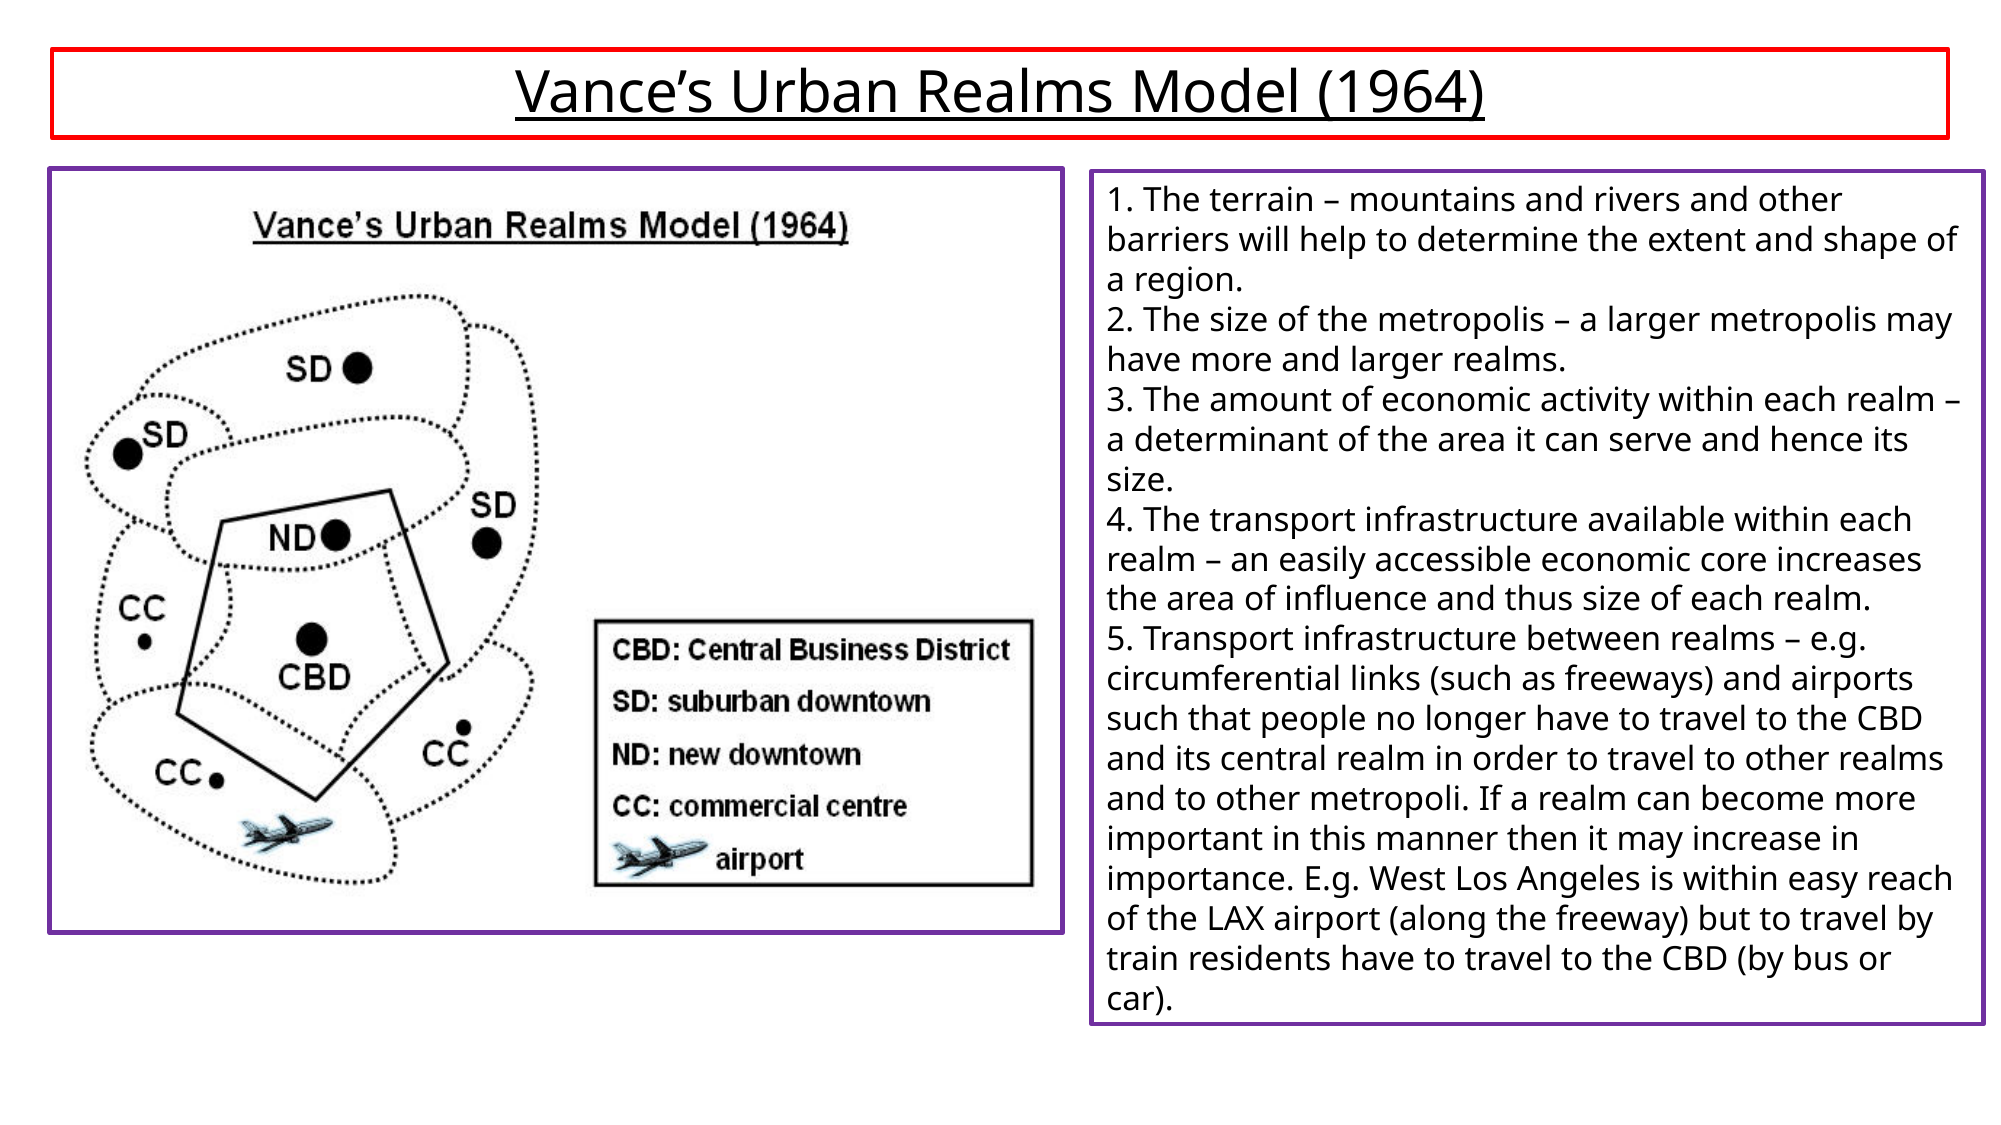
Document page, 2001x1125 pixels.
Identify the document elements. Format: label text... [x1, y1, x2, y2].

text_box 1. The terrain – mountains and rivers and other barriers will help to determine the extent and shape of a region. 2. The size of the metropolis – a larger metropolis may have more and larger realms. 3. The amount of economic activity within each realm – a determinant of the area it can serve and hence its size. 4. The transport infrastructure available within each realm – an easily accessible economic core increases the area of influence and thus size of each realm. 5. Transport infrastructure between realms – e.g. circumferential links (such as freeways) and airports such that people no longer have to travel to the CBD and its central realm in order to travel to other realms and to other metropoli. If a realm can become more important in this manner then it may increase in importance. E.g. West Los Angeles is within easy reach of the LAX airport (along the freeway) but to travel by train residents have to travel to the CBD (by bus or car). [1091, 171, 1984, 1025]
picture [51, 171, 1061, 931]
text_box Vance’s Urban Realms Model (1964) [51, 49, 1949, 138]
